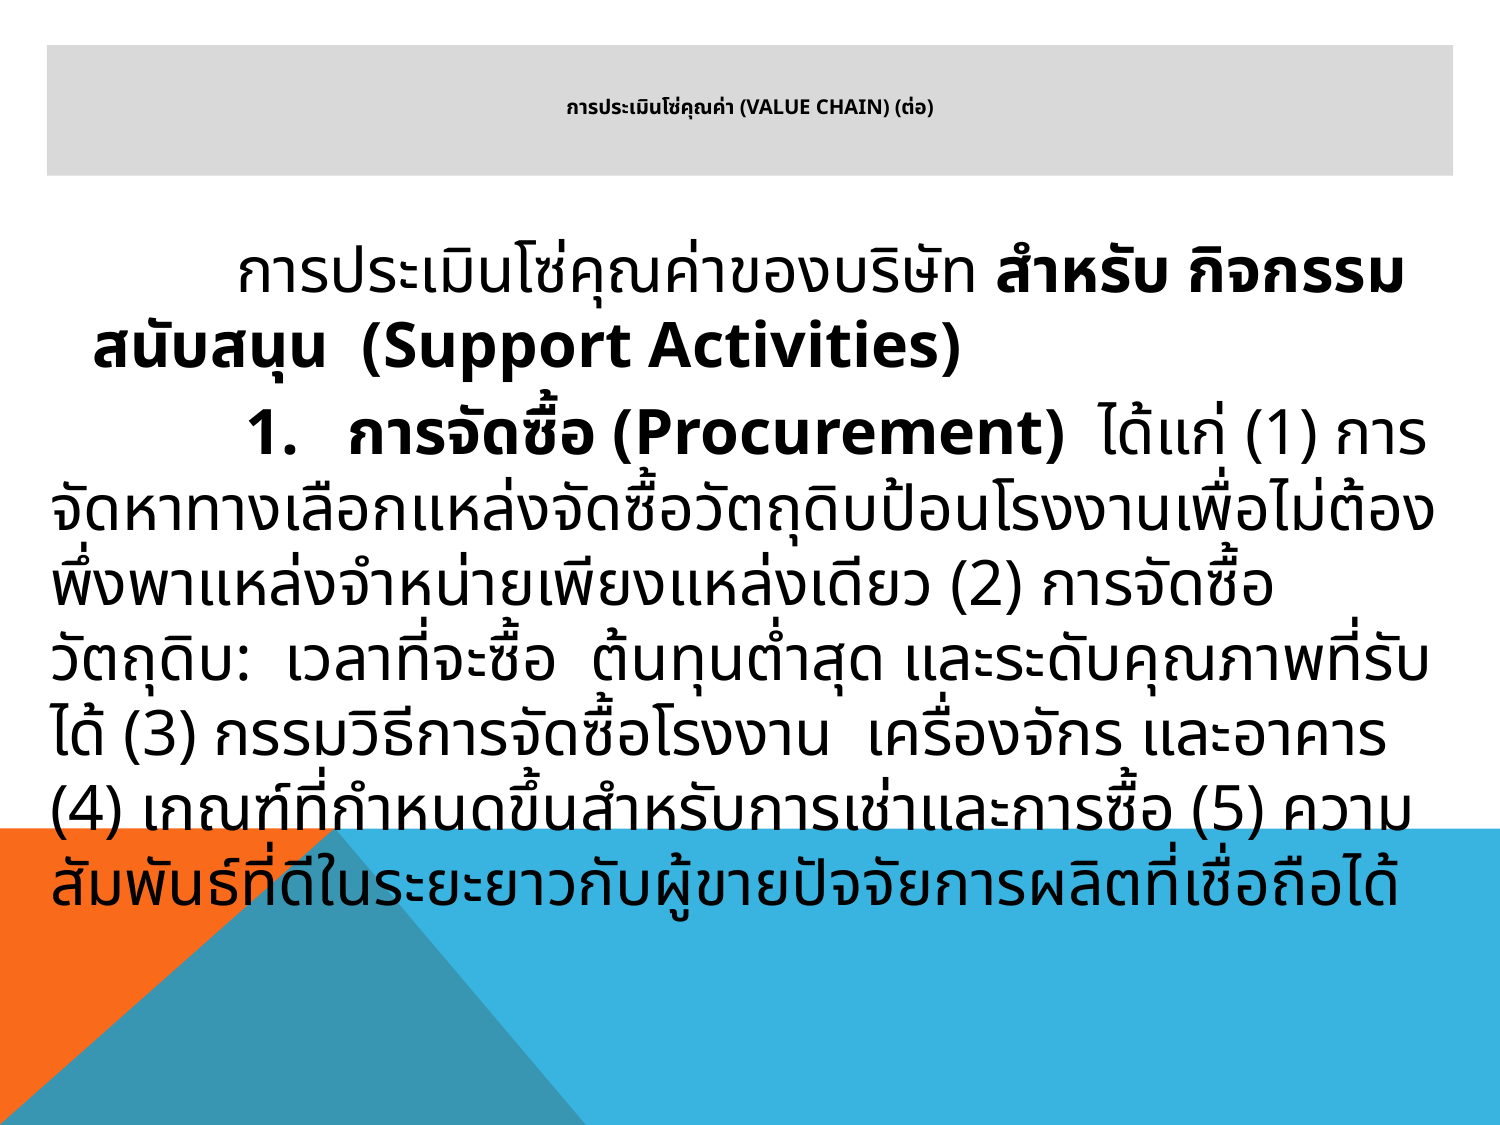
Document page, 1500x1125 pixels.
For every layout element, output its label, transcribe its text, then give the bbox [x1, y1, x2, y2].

list การประเมินโซ่คุณค่าของบริษัท สำหรับ กิจกรรมสนับสนุน (Support Activities) 1. การจัดซื้อ (Procurement) ได้แก่ (1) การจัดหาทางเลือกแหล่งจัดซื้อวัตถุดิบป้อนโรงงานเพื่อไม่ต้องพึ่งพาแหล่งจำหน่ายเพียงแหล่งเดียว (2) การจัดซื้อวัตถุดิบ: เวลาที่จะซื้อ ต้นทุนต่ำสุด และระดับคุณภาพที่รับได้ (3) กรรมวิธีการจัดซื้อโรงงาน เครื่องจักร และอาคาร (4) เกณฑ์ที่กำหนดขึ้นสำหรับการเช่าและการซื้อ (5) ความสัมพันธ์ที่ดีในระยะยาวกับผู้ขายปัจจัยการผลิตที่เชื่อถือได้ [35, 222, 1454, 1079]
title การประเมินโซ่คุณค่า (Value Chain) (ต่อ) [46, 45, 1454, 176]
